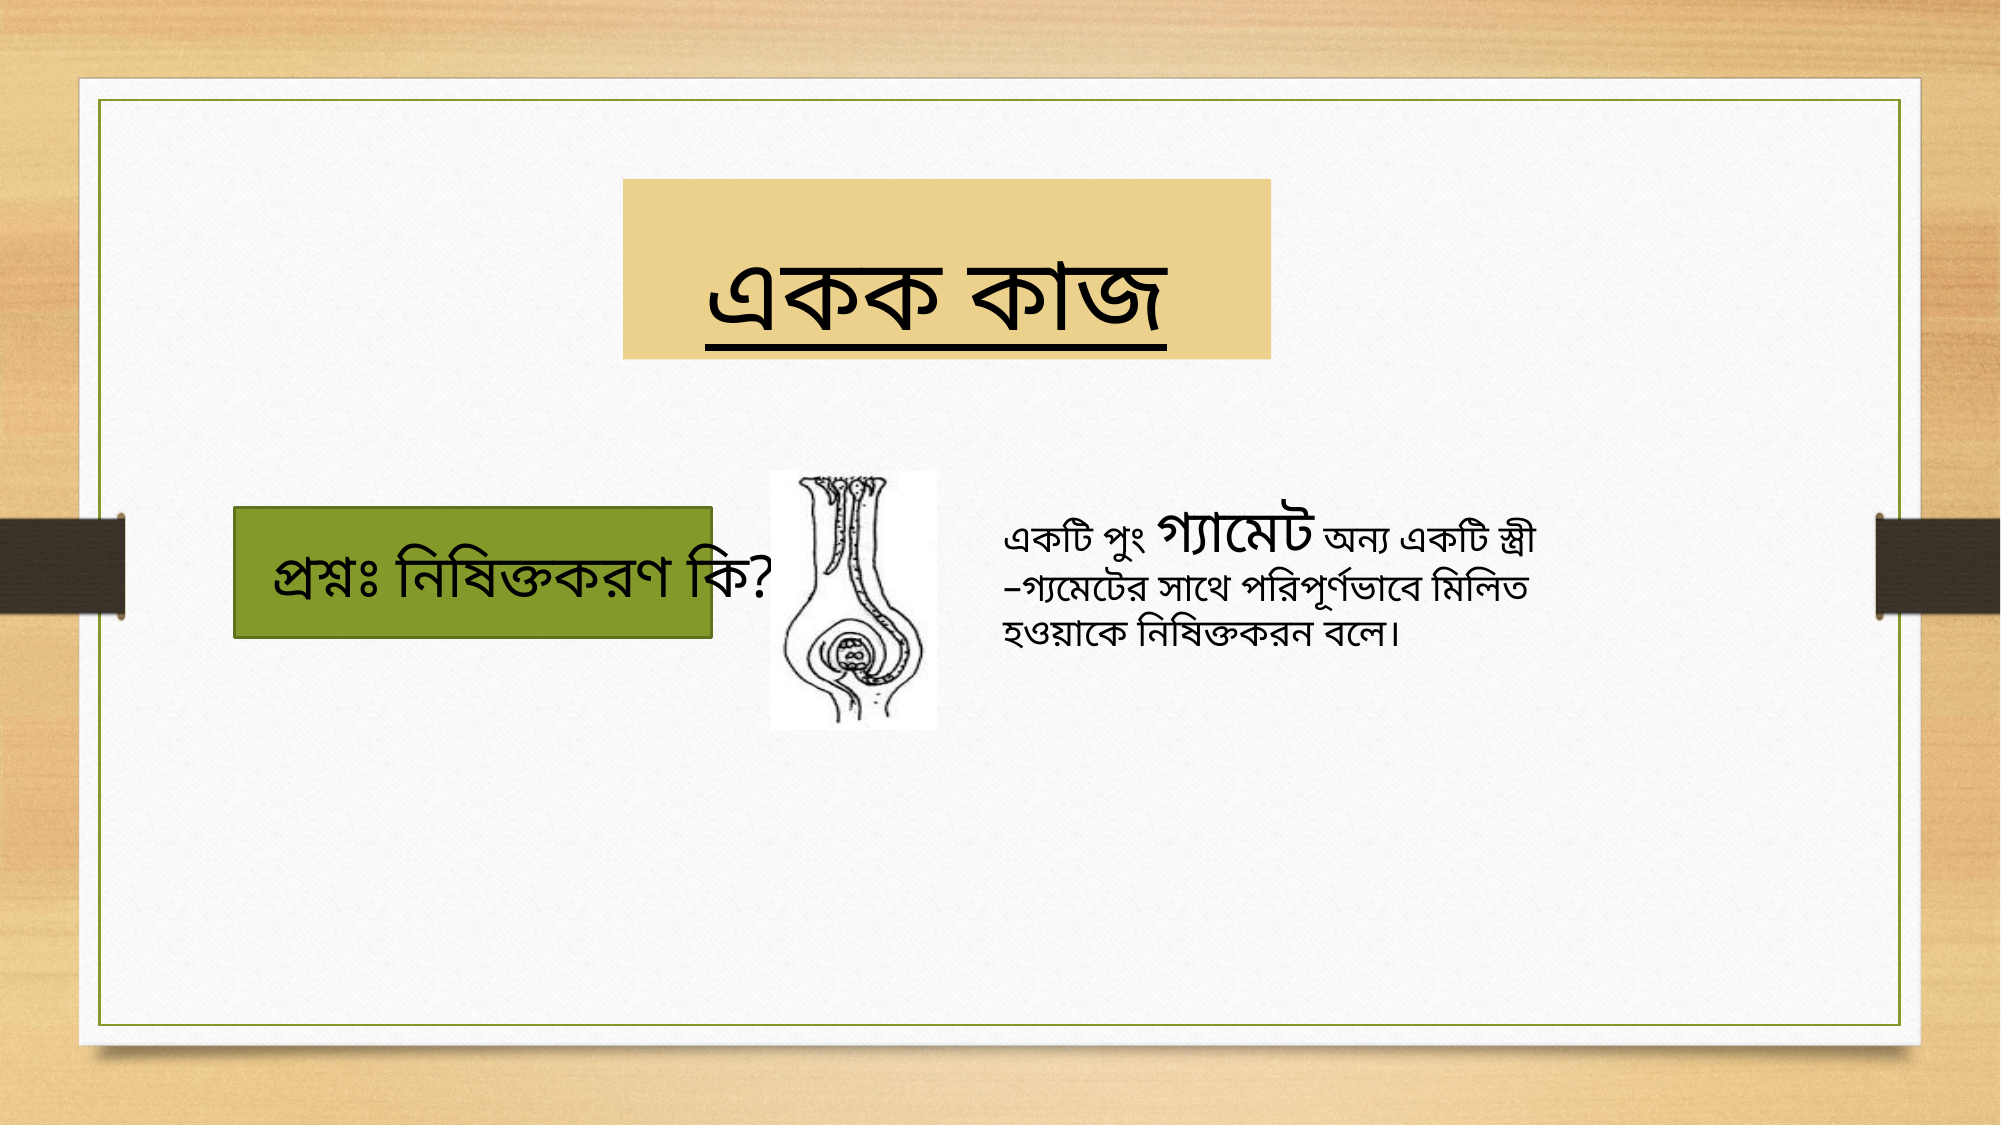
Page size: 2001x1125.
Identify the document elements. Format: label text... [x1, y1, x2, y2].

text_box প্রশ্নঃ নিষিক্তকরণ কি? [257, 531, 770, 616]
picture [0, 0, 2001, 1125]
text_box [623, 178, 1272, 360]
text_box [233, 506, 713, 639]
text_box একক কাজ [690, 223, 1222, 358]
text_box একটি পুং গ্যামেট অন্য একটি স্ত্রী –গ্যমেটের সাথে পরিপূর্ণভাবে মিলিত হওয়াকে নিষিক্তকরন বলে। [988, 486, 1564, 662]
